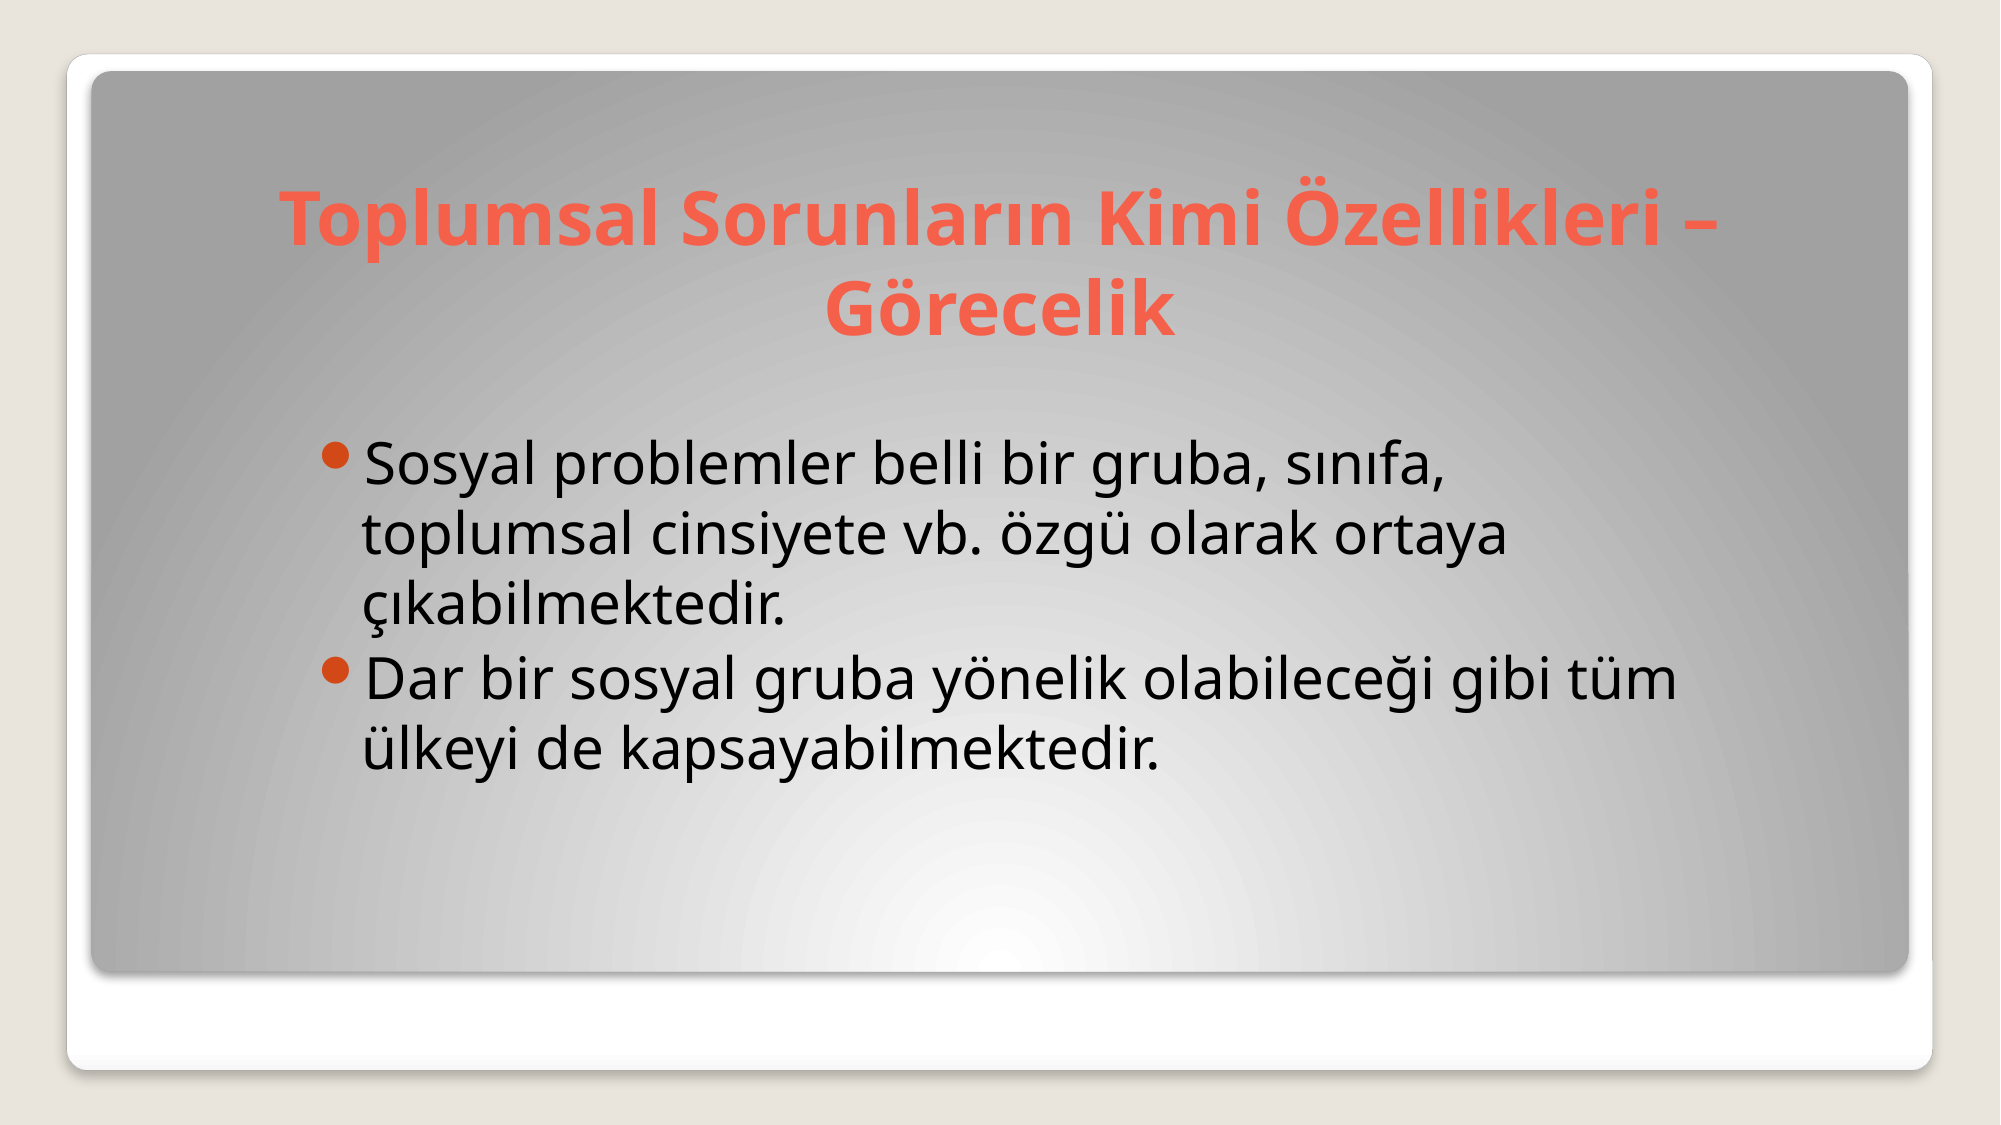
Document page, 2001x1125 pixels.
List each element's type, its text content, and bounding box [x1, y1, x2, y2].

title Toplumsal Sorunların Kimi Özellikleri – Görecelik [137, 140, 1863, 359]
list Sosyal problemler belli bir gruba, sınıfa, toplumsal cinsiyete vb. özgü olarak ortaya çıkabilmektedir. Dar bir sosyal gruba yönelik olabileceği gibi tüm ülkeyi de kapsayabilmektedir. [288, 411, 1712, 1125]
